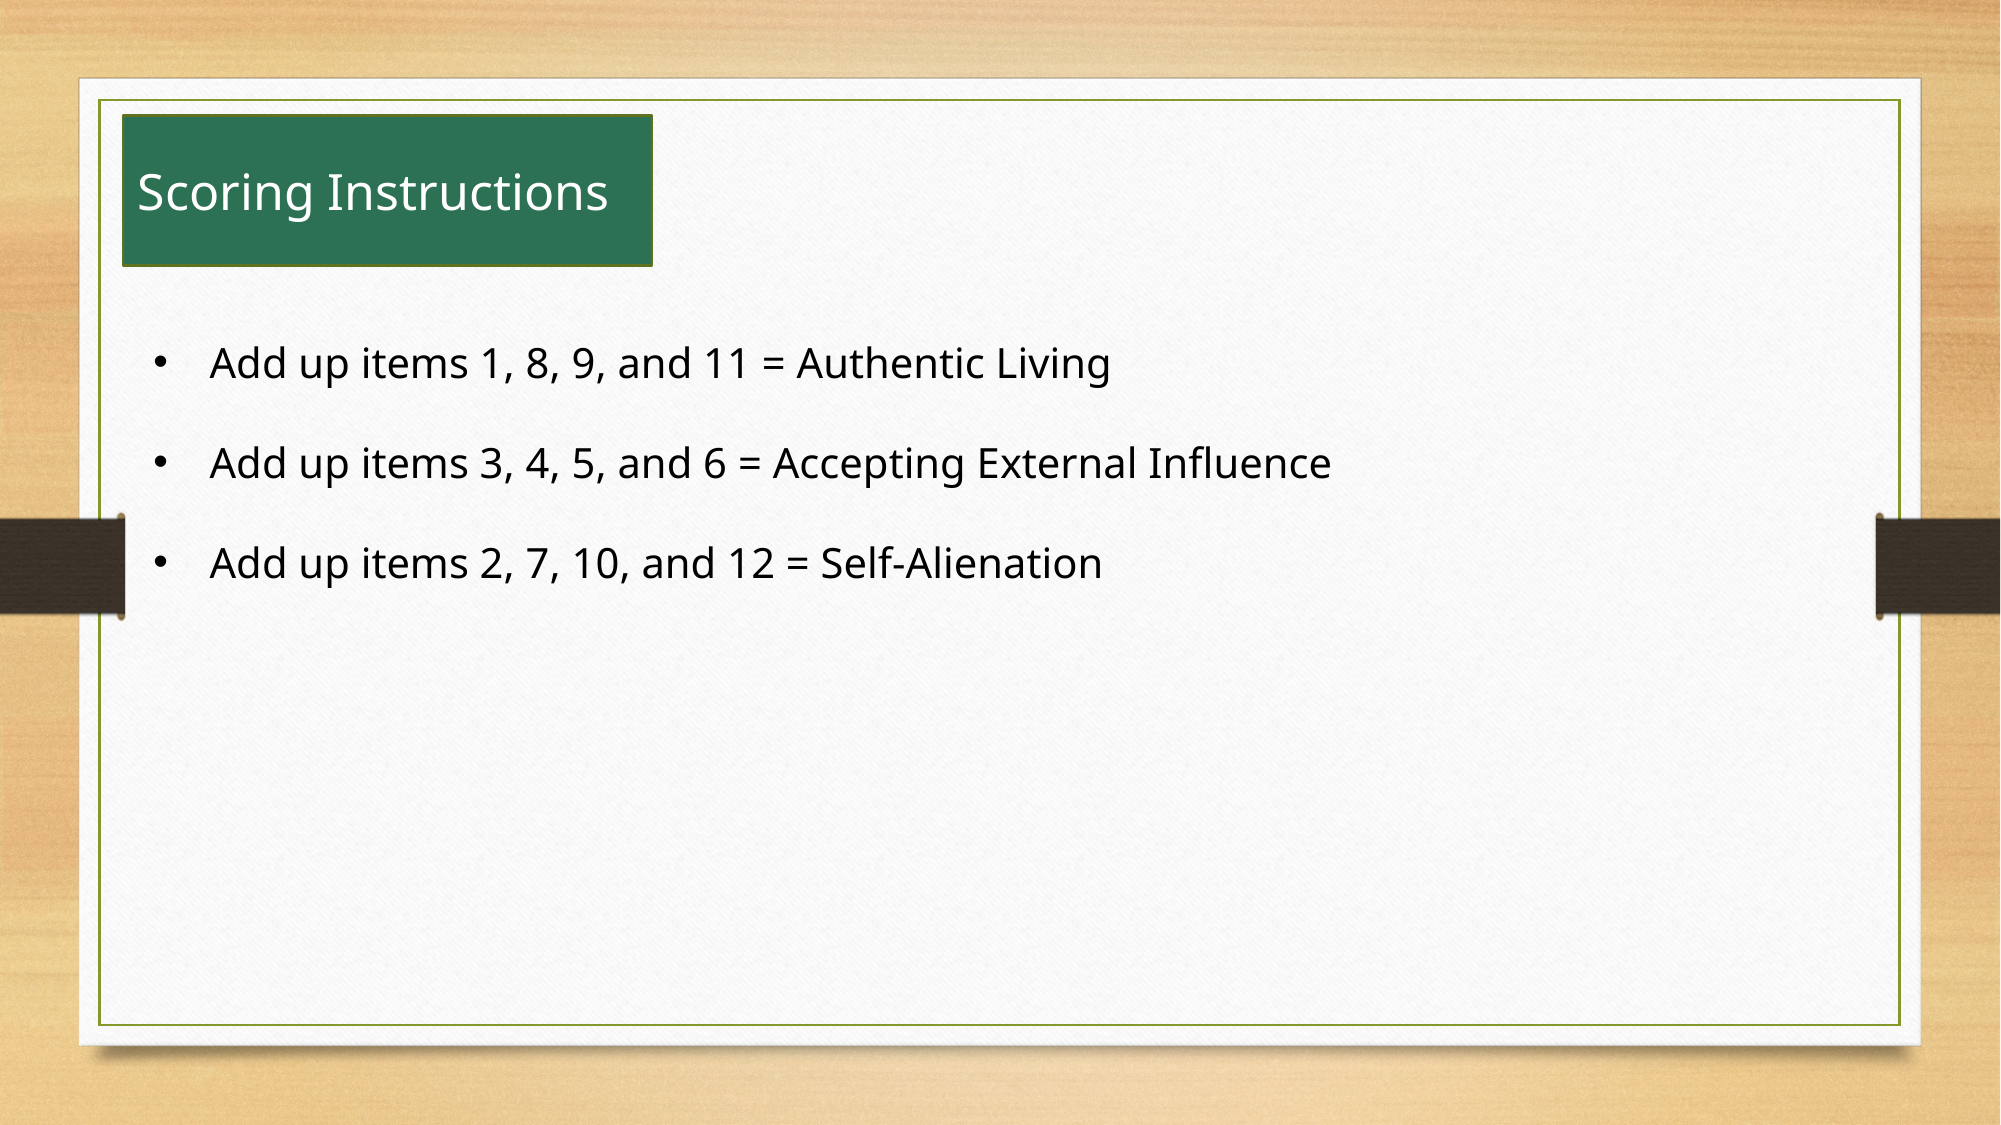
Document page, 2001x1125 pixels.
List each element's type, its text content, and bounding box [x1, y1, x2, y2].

text_box Scoring Instructions [122, 114, 653, 267]
picture [0, 0, 2001, 1125]
text_box Add up items 1, 8, 9, and 11 = Authentic Living Add up items 3, 4, 5, and 6 = Accepting External Influence Add up items 2, 7, 10, and 12 = Self-Alienation [138, 279, 1715, 594]
